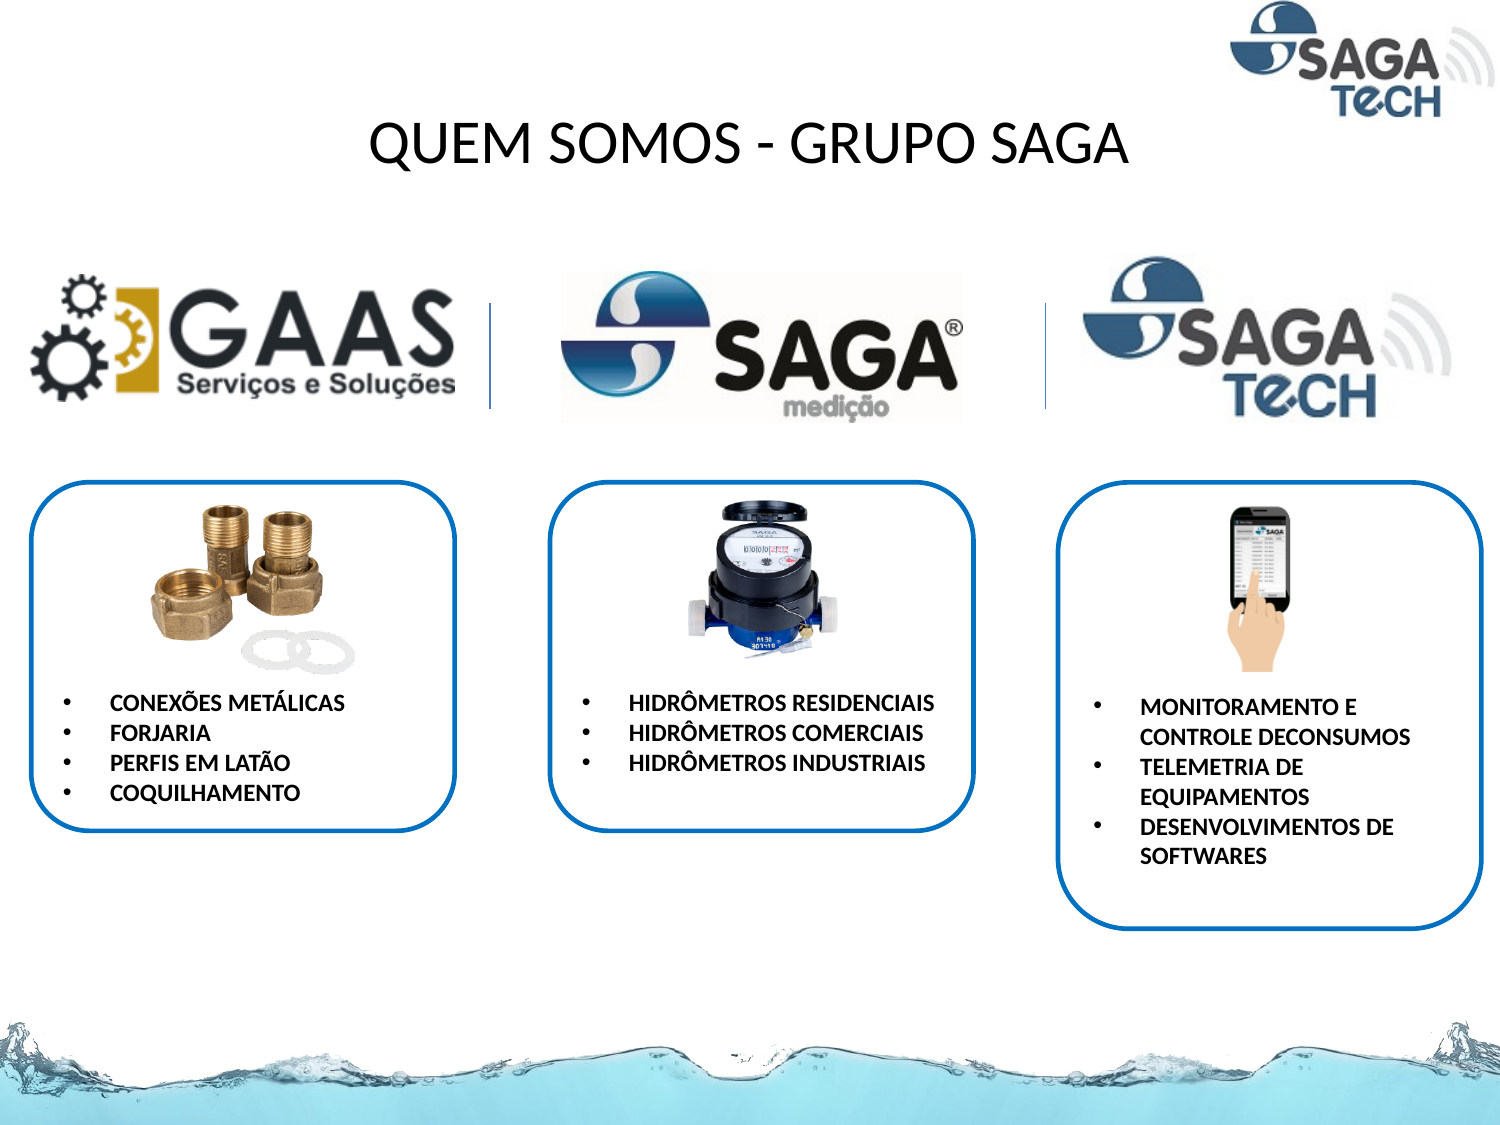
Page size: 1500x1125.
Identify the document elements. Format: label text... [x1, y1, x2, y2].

picture [684, 497, 840, 659]
picture [29, 274, 455, 402]
picture [135, 497, 380, 686]
picture [1080, 253, 1459, 423]
text_box HIDRÔMETROS RESIDENCIAIS HIDRÔMETROS COMERCIAIS HIDRÔMETROS INDUSTRIAIS [549, 482, 974, 831]
title QUEM SOMOS - GRUPO SAGA [75, 45, 1425, 233]
picture [1227, 0, 1500, 121]
picture [0, 972, 1500, 1125]
text_box CONEXÕES METÁLICAS FORJARIA PERFIS EM LATÃO COQUILHAMENTO [31, 482, 455, 831]
picture [1198, 499, 1311, 686]
picture [560, 271, 963, 423]
text_box MONITORAMENTO E CONTROLE DECONSUMOS TELEMETRIA DE EQUIPAMENTOS DESENVOLVIMENTOS DE SOFTWARES [1057, 482, 1482, 929]
